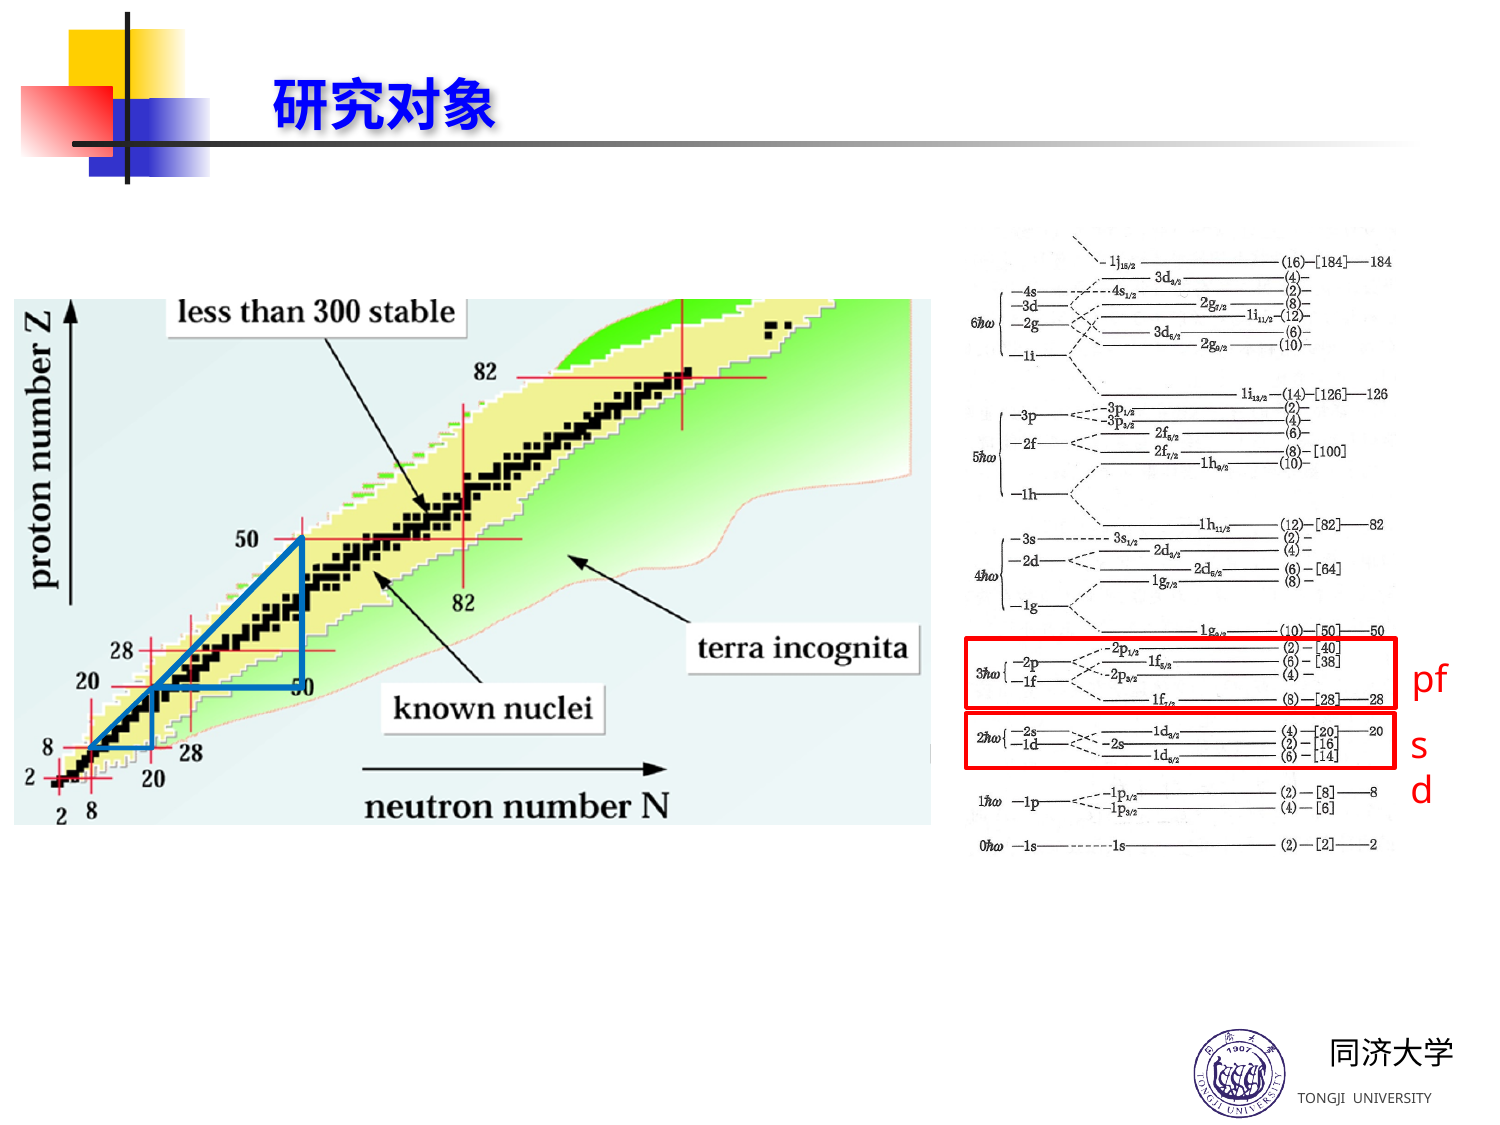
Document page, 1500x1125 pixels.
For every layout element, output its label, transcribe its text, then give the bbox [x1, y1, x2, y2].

title 研究对象 [257, 7, 1395, 145]
picture [1187, 1023, 1292, 1123]
text_box pf [1401, 647, 1467, 707]
text_box sd [1401, 713, 1466, 819]
picture [14, 299, 932, 825]
picture [964, 227, 1396, 857]
